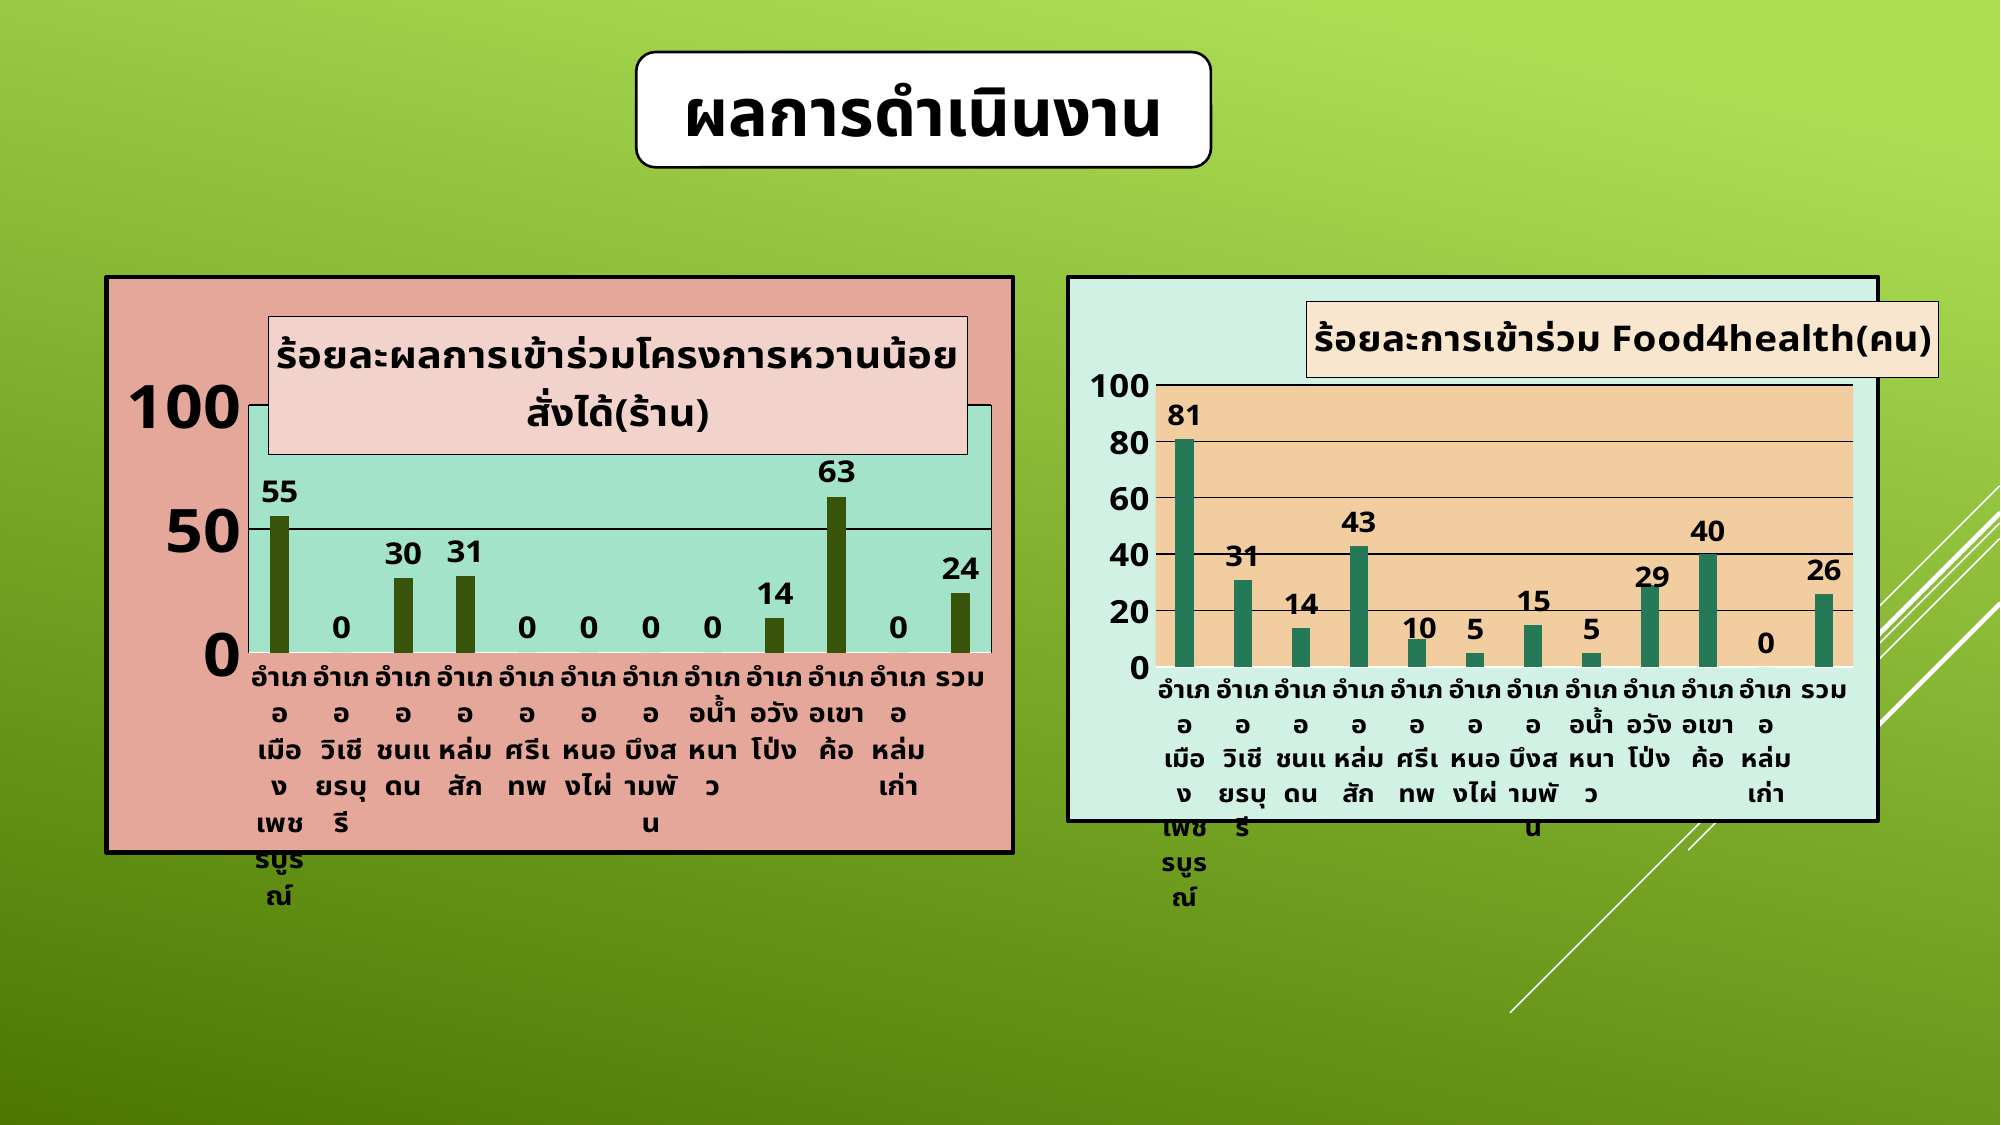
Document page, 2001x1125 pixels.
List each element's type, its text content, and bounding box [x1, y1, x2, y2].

chart [104, 274, 1016, 915]
text_box ผลการดำเนินงาน [634, 50, 1213, 169]
chart [1065, 274, 1939, 915]
